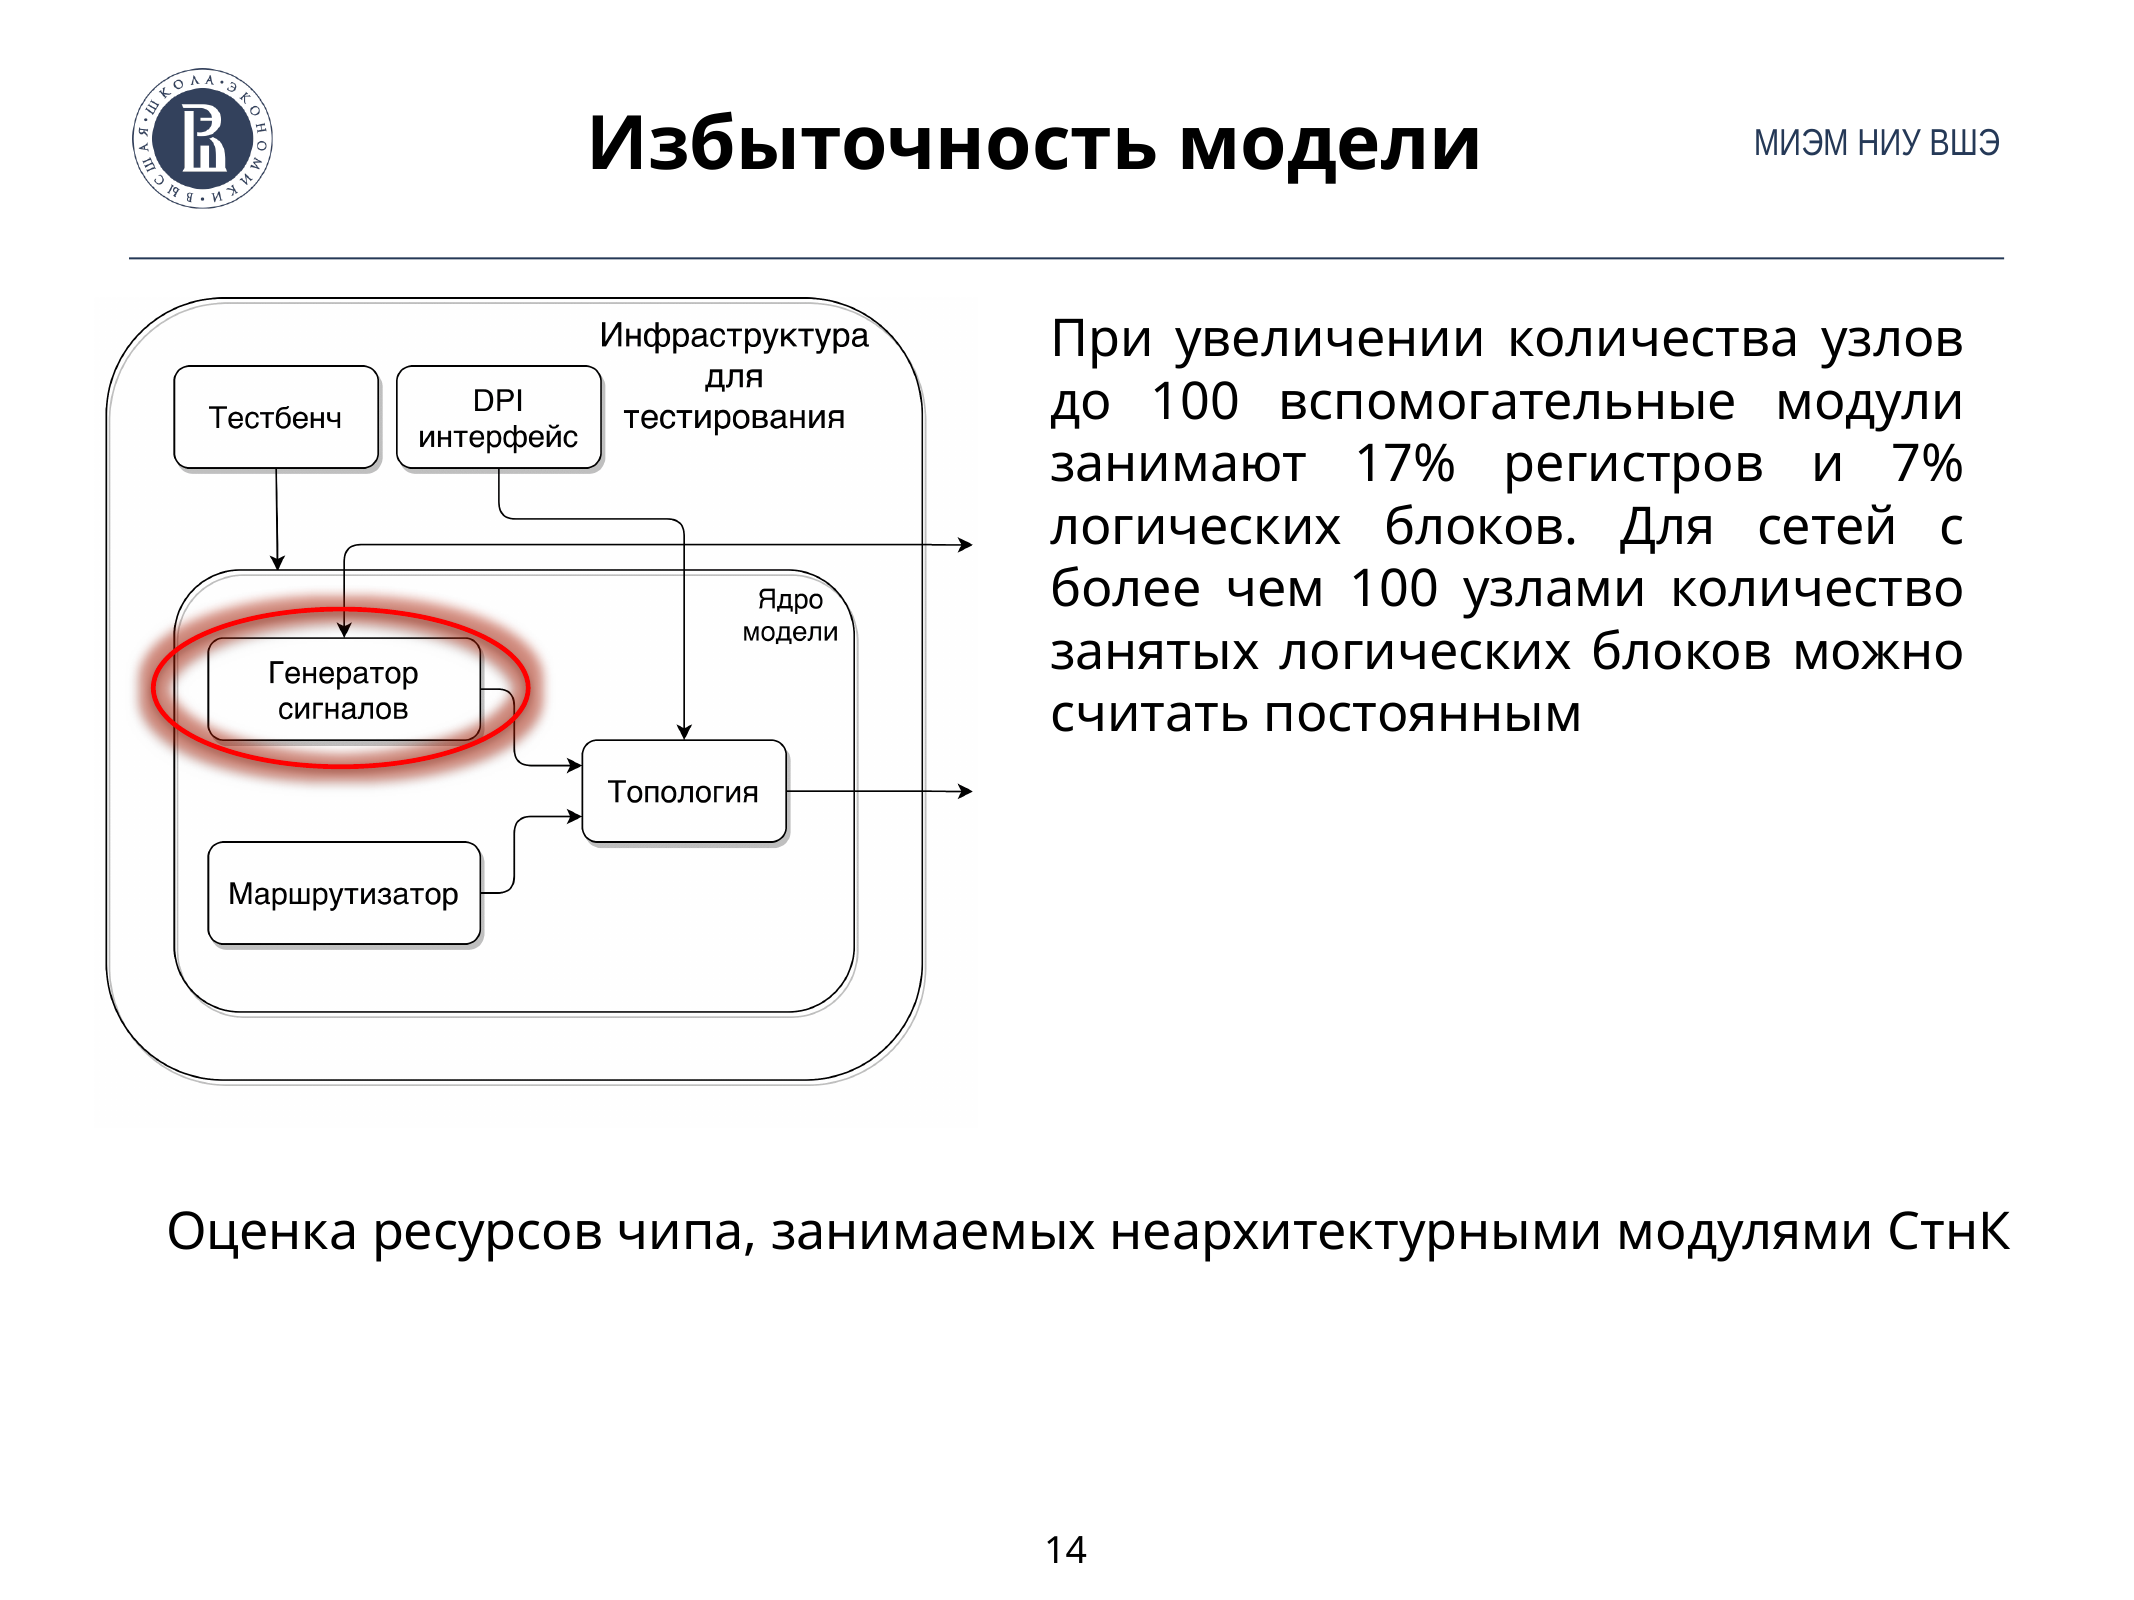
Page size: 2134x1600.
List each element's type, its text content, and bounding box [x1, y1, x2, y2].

slide_number 14 [1034, 1517, 1097, 1581]
text_box При увеличении количества узлов до 100 вспомогательные модули занимают 17% регистров и 7% логических блоков. Для сетей с более чем 100 узлами количество занятых логических блоков можно считать постоянным [1035, 297, 1980, 750]
text_box Избыточность модели [571, 86, 1499, 192]
picture [94, 297, 978, 1129]
text_box Оценка ресурсов чипа, занимаемых неархитектурными модулями СтнК [151, 1190, 2041, 1268]
text_box МИЭМ НИУ ВШЭ [1499, 109, 2009, 171]
picture [131, 68, 273, 209]
